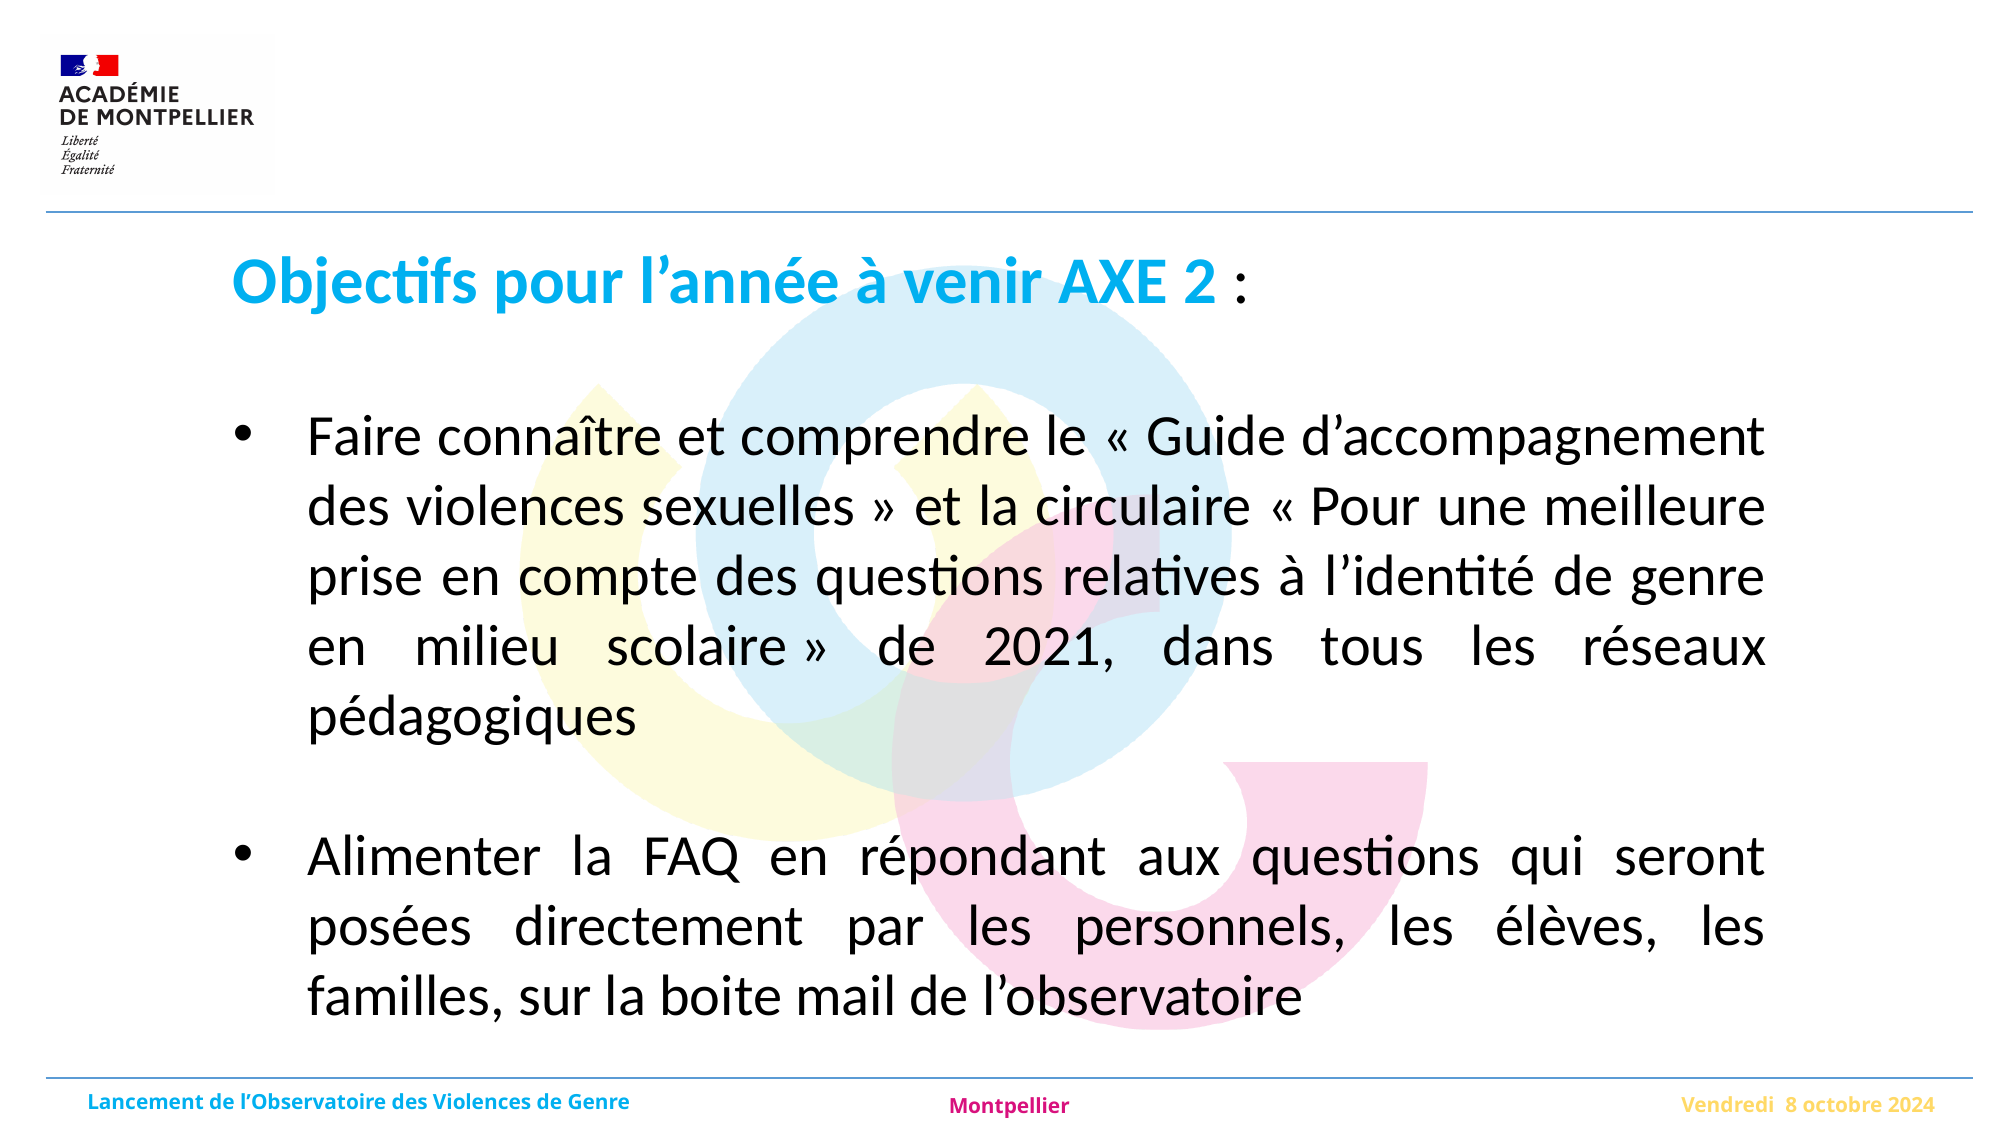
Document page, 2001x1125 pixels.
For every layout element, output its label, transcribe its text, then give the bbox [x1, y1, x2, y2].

picture [40, 34, 275, 195]
text_box Objectifs pour l’année à venir AXE 2 : Faire connaître et comprendre le « Guide d’accompagnement des violences sexuelles » et la circulaire « Pour une meilleure prise en compte des questions relatives à l’identité de genre en milieu scolaire » de 2021, dans tous les réseaux pédagogiques Alimenter la FAQ en répondant aux questions qui seront posées directement par les personnels, les élèves, les familles, sur la boite mail de l’observatoire [218, 229, 1782, 1035]
